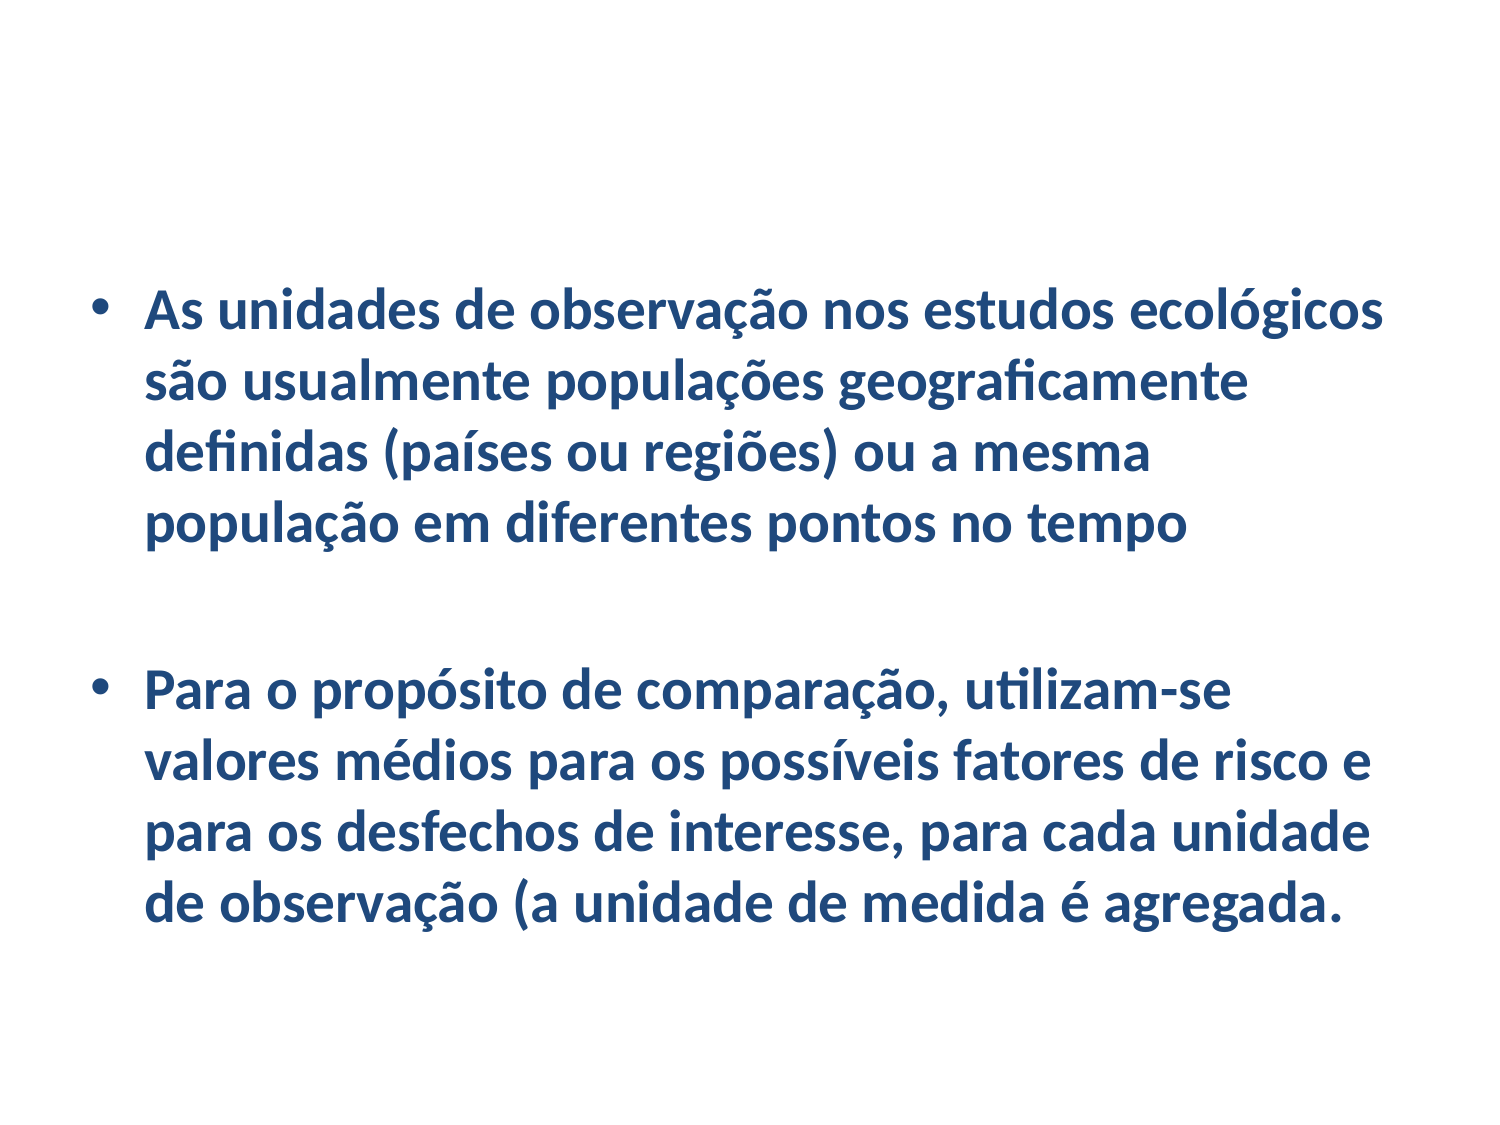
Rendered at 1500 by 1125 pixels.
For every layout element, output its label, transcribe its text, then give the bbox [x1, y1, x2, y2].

list As unidades de observação nos estudos ecológicos são usualmente populações geograficamente definidas (países ou regiões) ou a mesma população em diferentes pontos no tempo Para o propósito de comparação, utilizam-se valores médios para os possíveis fatores de risco e para os desfechos de interesse, para cada unidade de observação (a unidade de medida é agregada. [75, 262, 1425, 1005]
